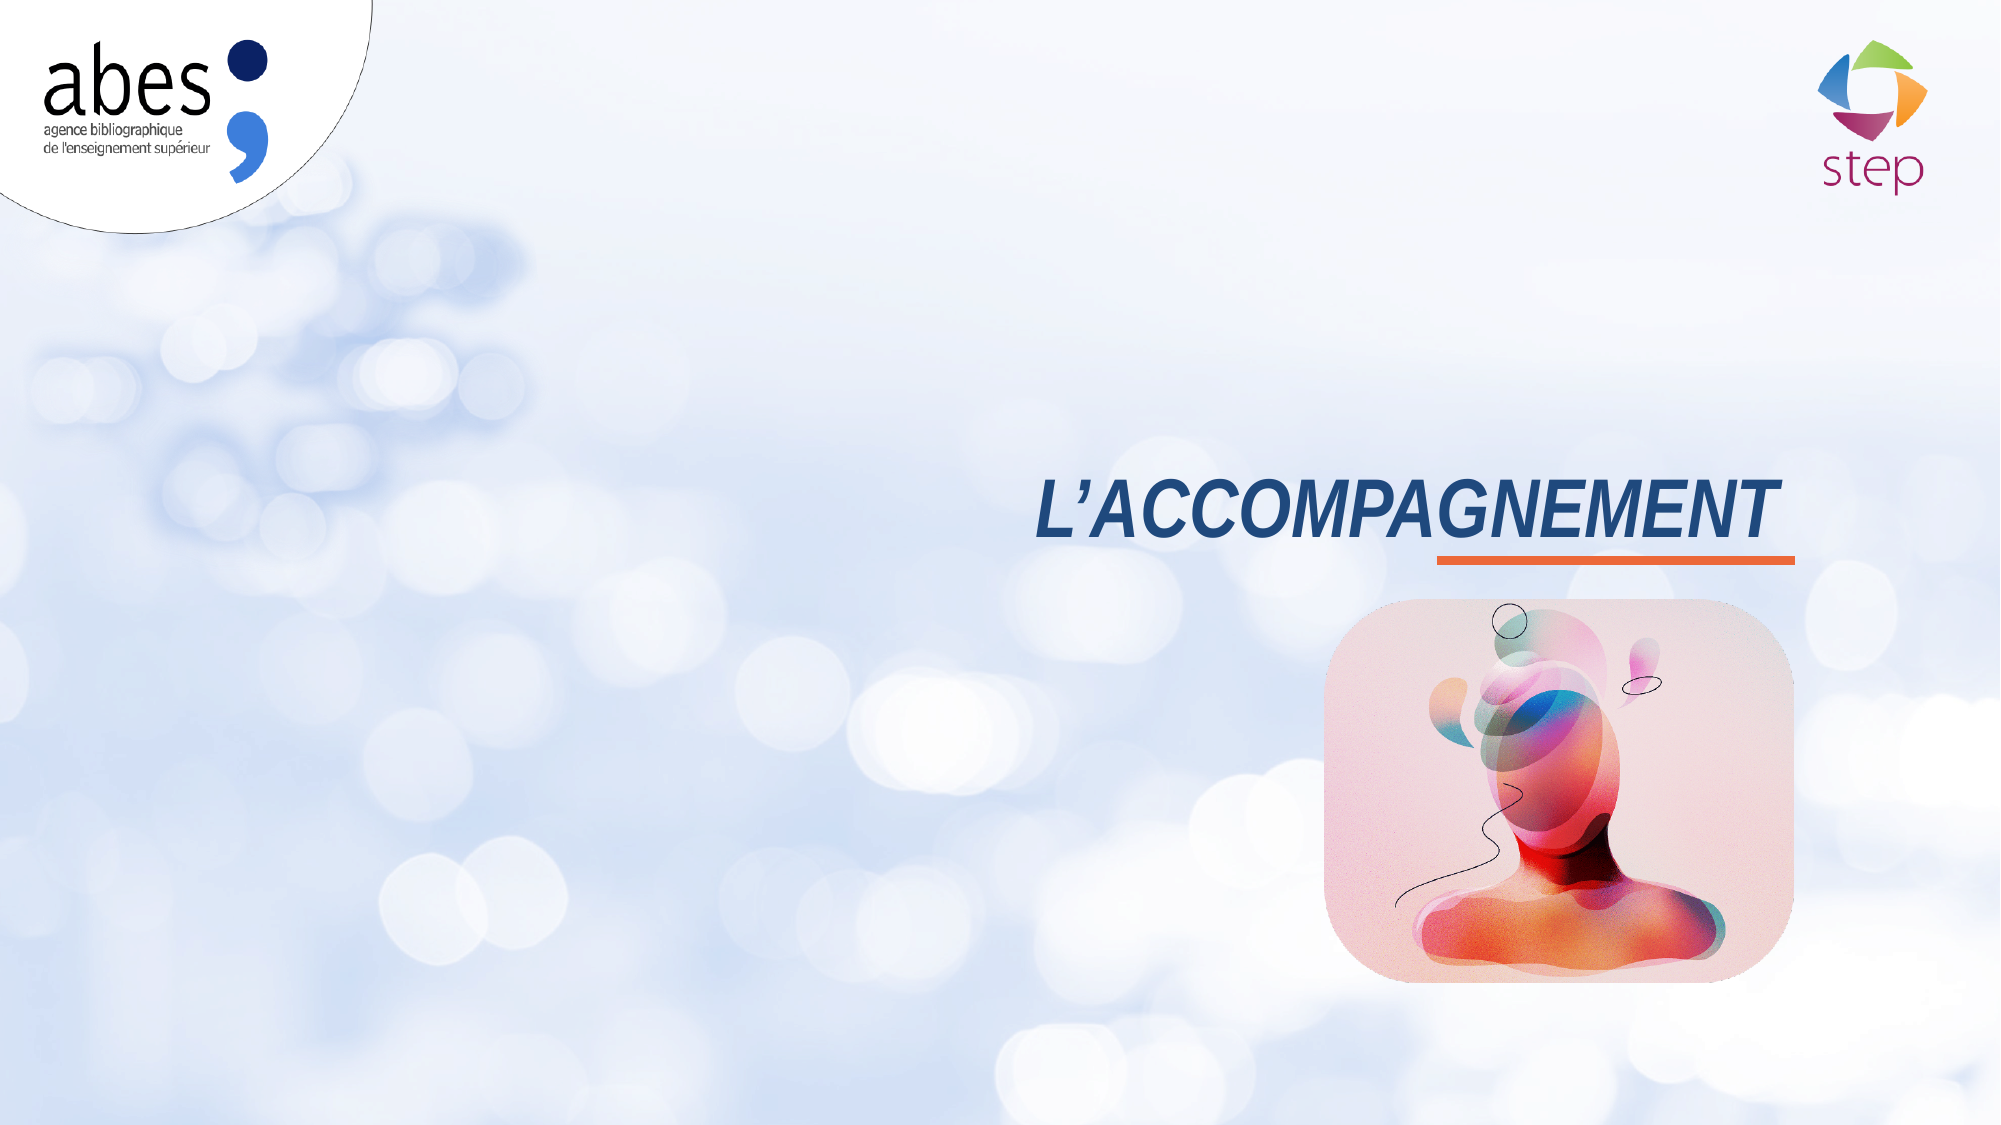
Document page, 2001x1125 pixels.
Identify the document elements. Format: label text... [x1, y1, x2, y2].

picture [0, 0, 2000, 1125]
title L’accompagnement [0, 383, 1794, 625]
